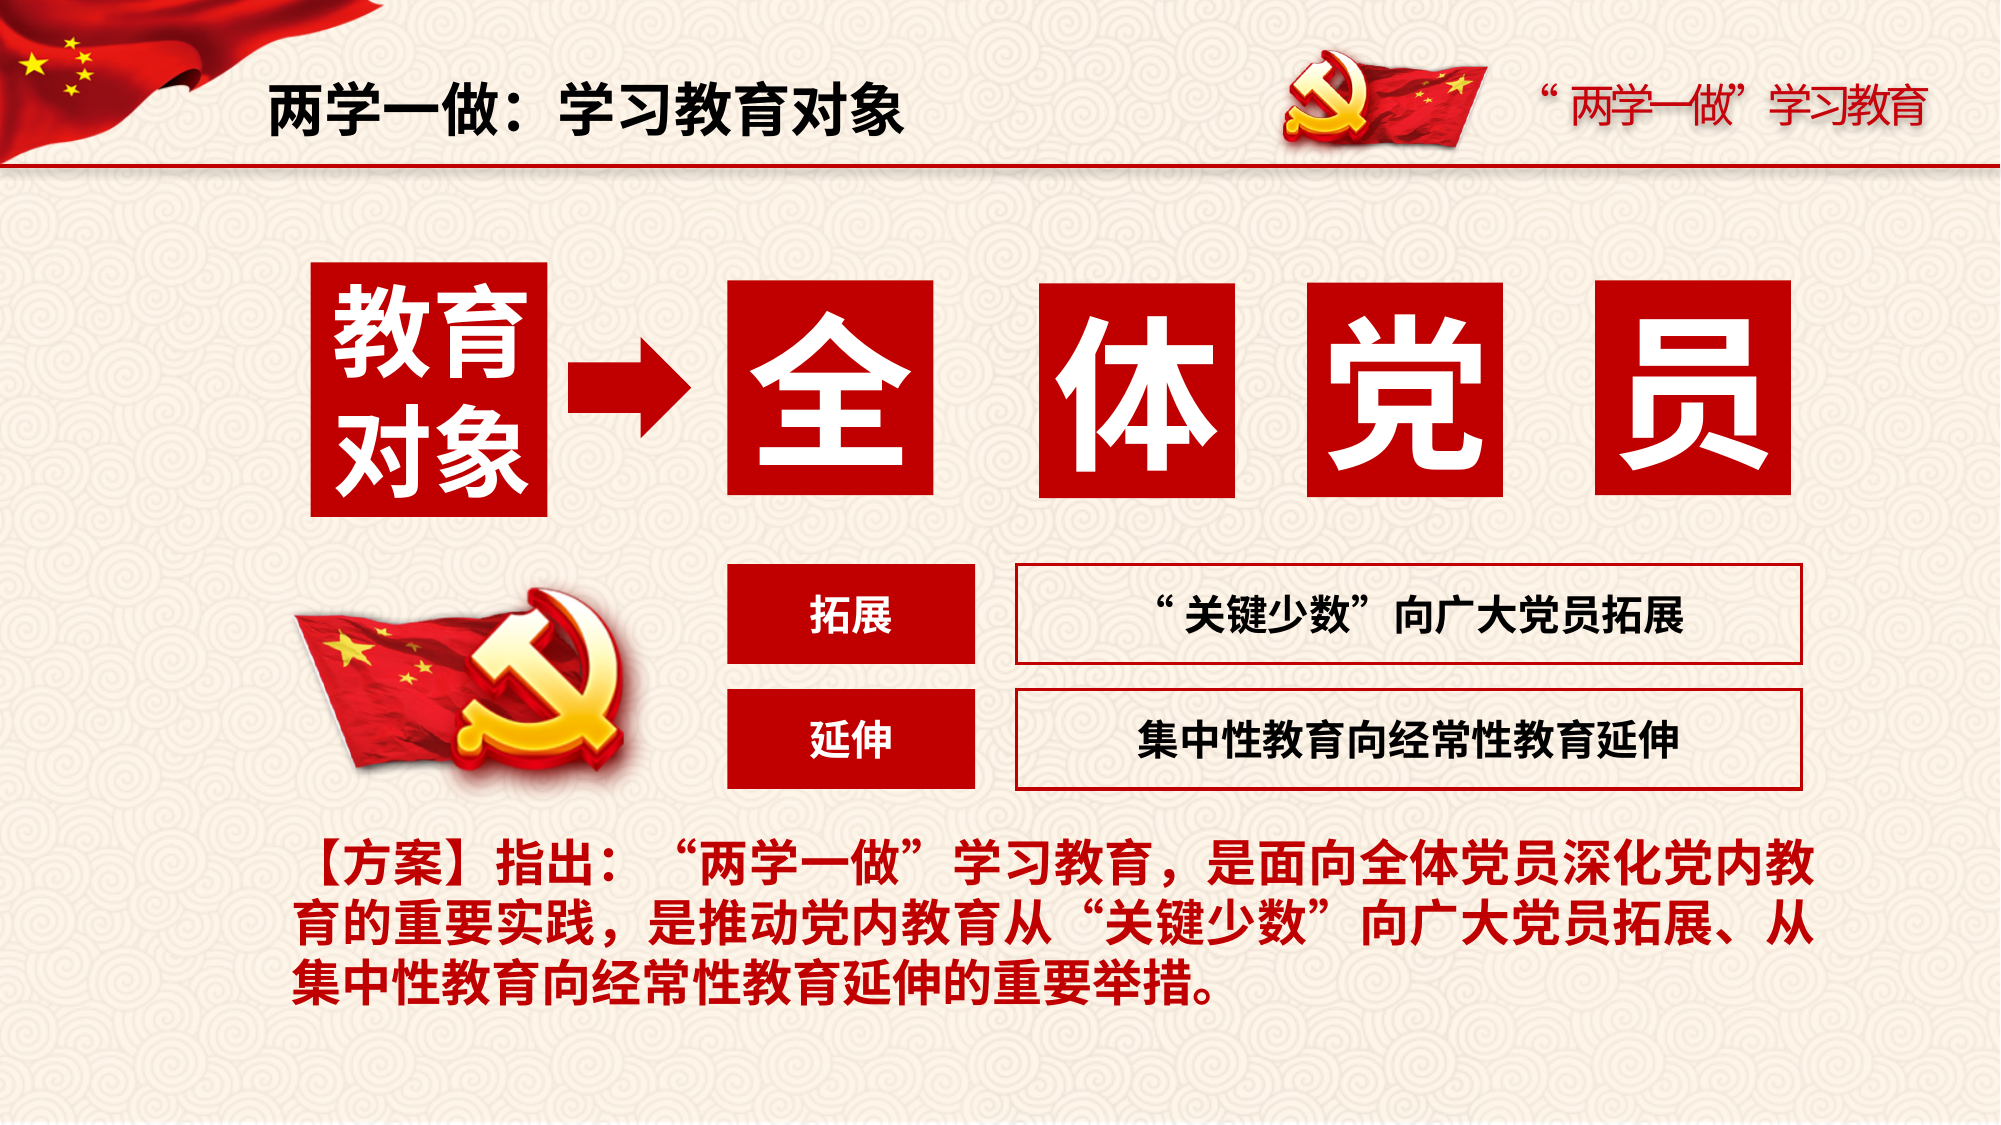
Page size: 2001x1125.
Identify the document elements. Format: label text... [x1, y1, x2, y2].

list 两学一做：学习教育对象 [251, 73, 937, 144]
text_box 集中性教育向经常性教育延伸 [1015, 688, 1803, 790]
picture [0, 0, 2001, 1125]
text_box “关键少数”向广大党员拓展 [1015, 563, 1803, 665]
text_box 员 [1595, 280, 1791, 496]
text_box [567, 334, 693, 441]
text_box 体 [1039, 283, 1235, 499]
text_box 党 [1307, 282, 1503, 498]
text_box 延伸 [726, 688, 976, 790]
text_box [288, 555, 669, 807]
text_box 教育对象 [310, 262, 548, 517]
text_box 【方案】指出：“两学一做”学习教育，是面向全体党员深化党内教育的重要实践，是推动党内教育从“关键少数”向广大党员拓展、从集中性教育向经常性教育延伸的重要举措。 [277, 824, 1831, 1020]
text_box 拓展 [726, 563, 976, 665]
text_box 全 [727, 280, 934, 496]
